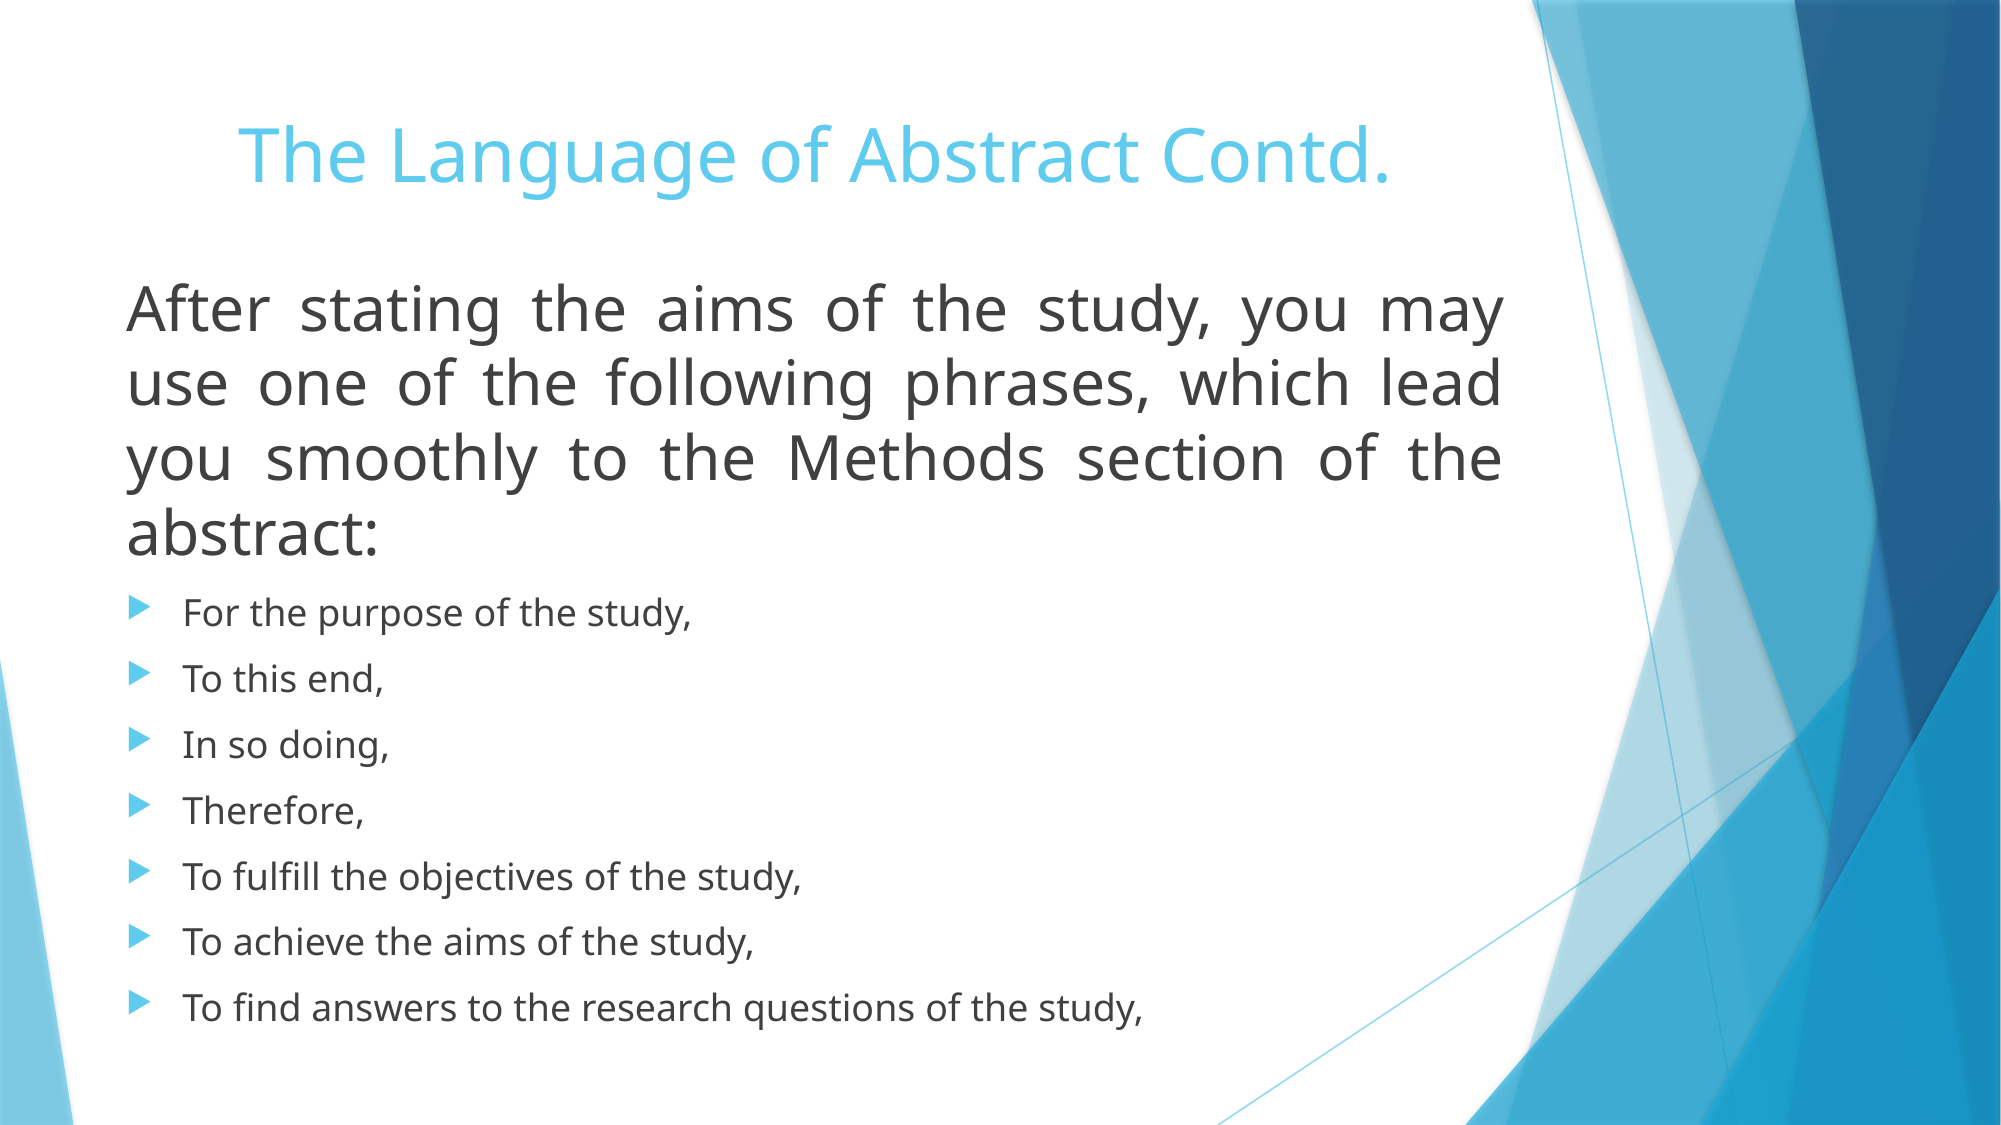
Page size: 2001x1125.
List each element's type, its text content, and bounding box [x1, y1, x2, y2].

title The Language of Abstract Contd. [111, 99, 1522, 260]
list After stating the aims of the study, you may use one of the following phrases, which lead you smoothly to the Methods section of the abstract: For the purpose of the study, To this end, In so doing, Therefore, To fulfill the objectives of the study, To achieve the aims of the study, To find answers to the research questions of the study, [111, 260, 1522, 992]
